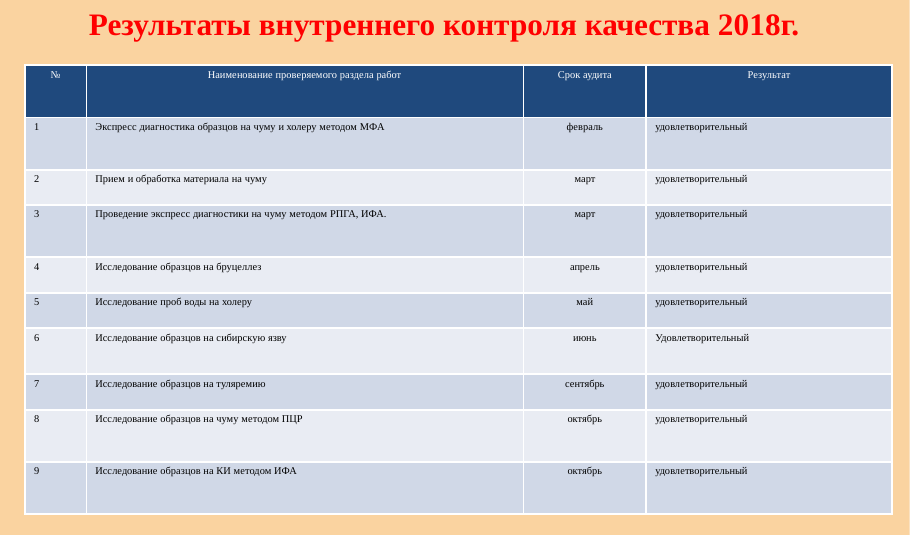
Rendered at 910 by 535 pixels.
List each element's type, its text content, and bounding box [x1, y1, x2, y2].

table_cell удовлетворительный [647, 206, 891, 256]
table_cell март [524, 171, 645, 204]
table_cell удовлетворительный [647, 258, 891, 292]
table_cell июнь [524, 329, 645, 373]
table_header Наименование проверяемого раздела работ [87, 66, 523, 117]
table_cell 3 [26, 206, 86, 256]
table_cell 1 [26, 118, 86, 169]
table_cell 2 [26, 171, 86, 204]
table_cell сентябрь [524, 375, 645, 409]
table_cell удовлетворительный [647, 118, 891, 169]
table_cell 9 [26, 463, 86, 513]
table_cell 6 [26, 329, 86, 373]
table_header № [26, 66, 86, 117]
table_cell 7 [26, 375, 86, 409]
table_cell удовлетворительный [647, 411, 891, 461]
table_cell удовлетворительный [647, 375, 891, 409]
list Результаты внутреннего контроля качества 2018г. [25, 0, 865, 64]
table_cell удовлетворительный [647, 463, 891, 513]
table_cell 8 [26, 411, 86, 461]
table_cell Экспресс диагностика образцов на чуму и холеру методом МФА [87, 118, 523, 169]
table_cell октябрь [524, 463, 645, 513]
table_cell удовлетворительный [647, 294, 891, 327]
table_cell Исследование проб воды на холеру [87, 294, 523, 327]
table_cell Исследование образцов на сибирскую язву [87, 329, 523, 373]
table_cell Исследование образцов на КИ методом ИФА [87, 463, 523, 513]
table_cell Исследование образцов на бруцеллез [87, 258, 523, 292]
table_cell март [524, 206, 645, 256]
table_cell май [524, 294, 645, 327]
table_cell февраль [524, 118, 645, 169]
table_cell апрель [524, 258, 645, 292]
table_cell Проведение экспресс диагностики на чуму методом РПГА, ИФА. [87, 206, 523, 256]
table_cell 4 [26, 258, 86, 292]
table_header Результат [647, 66, 891, 117]
table_cell Исследование образцов на туляремию [87, 375, 523, 409]
table_cell Прием и обработка материала на чуму [87, 171, 523, 204]
table_cell удовлетворительный [647, 171, 891, 204]
table_cell Удовлетворительный [647, 329, 891, 373]
table_cell Исследование образцов на чуму методом ПЦР [87, 411, 523, 461]
table_header Срок аудита [524, 66, 645, 117]
table_cell октябрь [524, 411, 645, 461]
table_cell 5 [26, 294, 86, 327]
